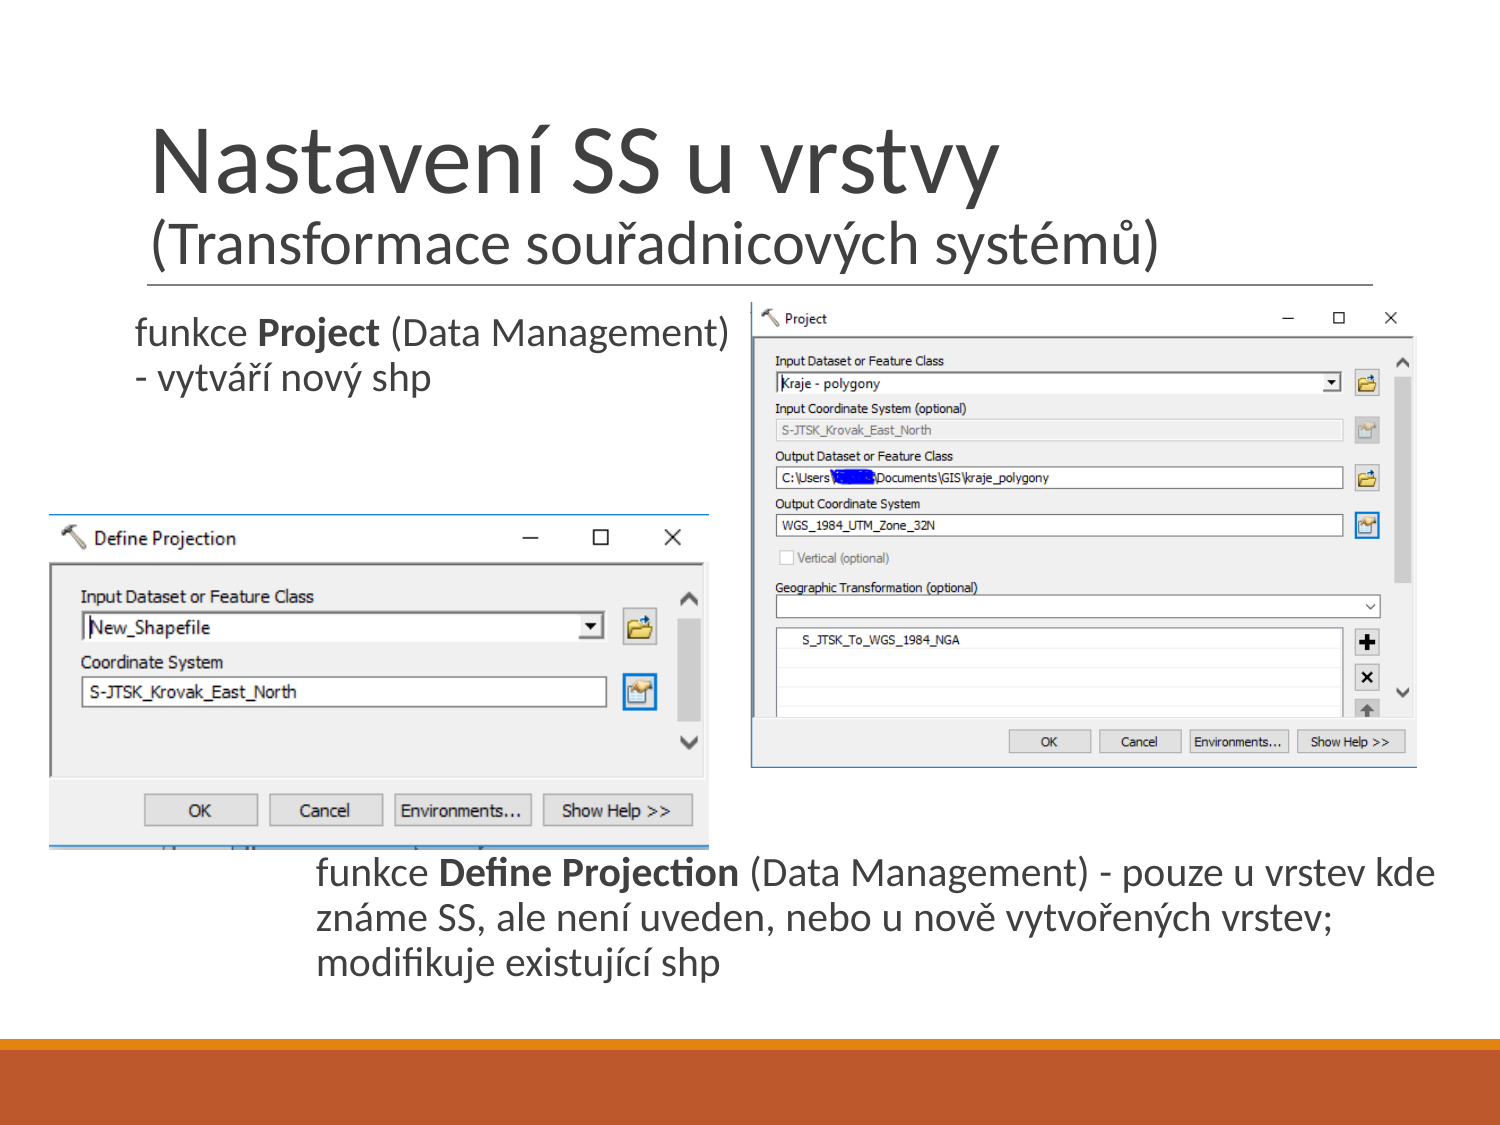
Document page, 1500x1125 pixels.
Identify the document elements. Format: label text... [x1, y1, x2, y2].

list funkce Project (Data Management) - vytváří nový shp [134, 302, 748, 522]
picture [749, 302, 1417, 768]
picture [48, 513, 709, 851]
title Nastavení SS u vrstvy (Transformace souřadnicových systémů) [134, 47, 1373, 285]
text_box funkce Define Projection (Data Management) - pouze u vrstev kde známe SS, ale není uveden, nebo u nově vytvořených vrstev; modifikuje existující shp [300, 808, 1500, 1028]
